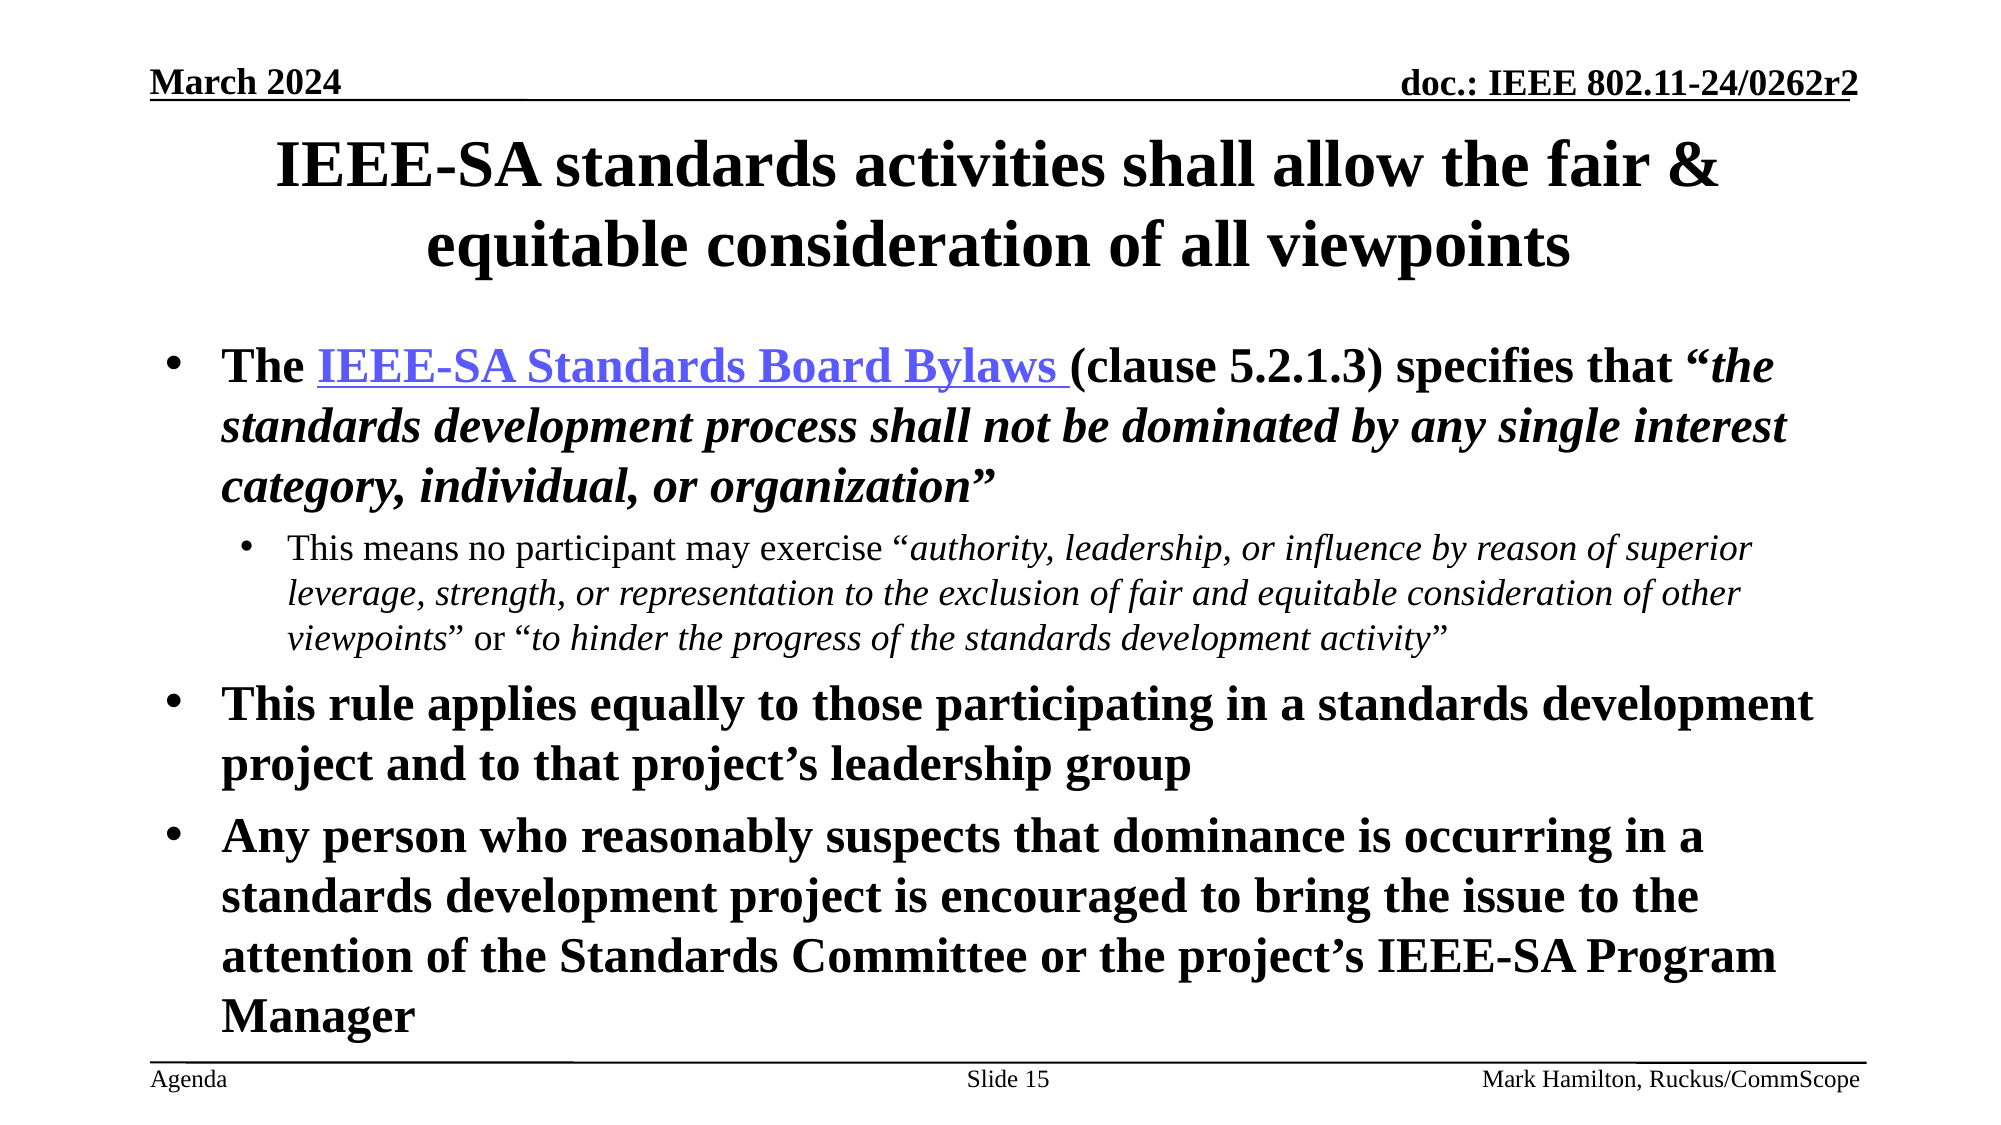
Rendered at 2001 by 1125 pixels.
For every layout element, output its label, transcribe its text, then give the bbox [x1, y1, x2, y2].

title IEEE-SA standards activities shall allow the fair & equitable consideration of all viewpoints [149, 112, 1850, 288]
list The IEEE-SA Standards Board Bylaws (clause 5.2.1.3) specifies that “the standards development process shall not be dominated by any single interest category, individual, or organization” This means no participant may exercise “authority, leadership, or influence by reason of superior leverage, strength, or representation to the exclusion of fair and equitable consideration of other viewpoints” or “to hinder the progress of the standards development activity” This rule applies equally to those participating in a standards development project and to that project’s leadership group Any person who reasonably suspects that dominance is occurring in a standards development project is encouraged to bring the issue to the attention of the Standards Committee or the project’s IEEE-SA Program Manager [149, 324, 1850, 1000]
slide_number Slide 15 [950, 1061, 1067, 1123]
